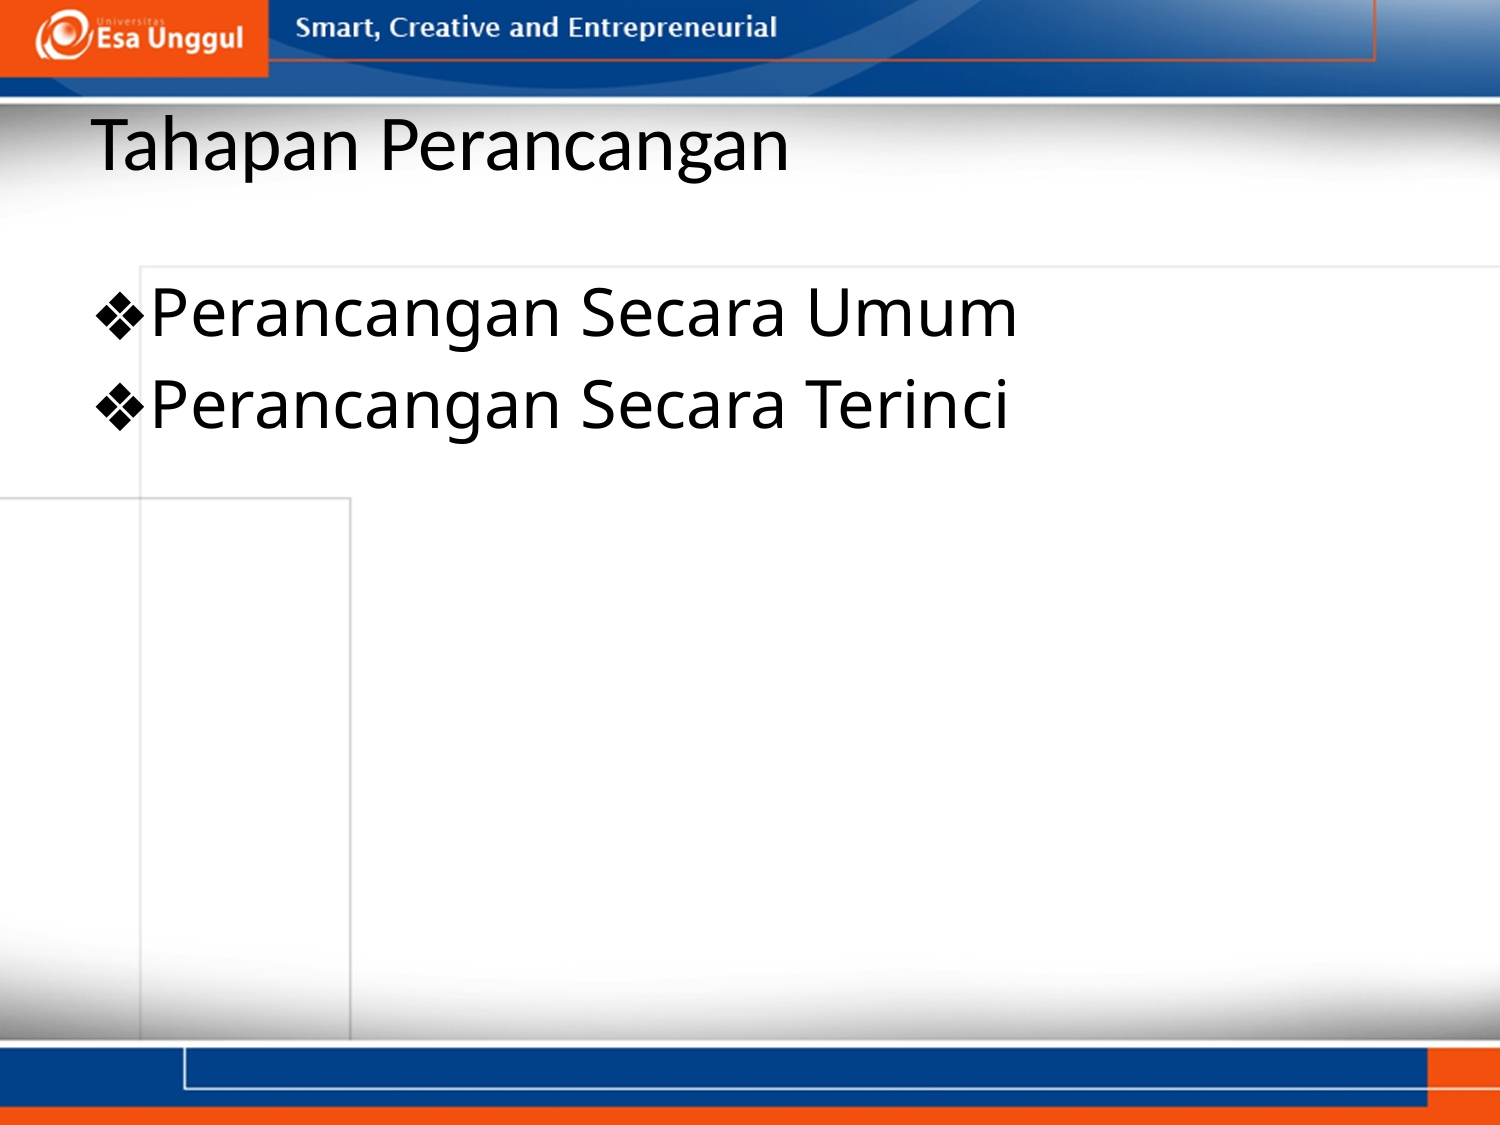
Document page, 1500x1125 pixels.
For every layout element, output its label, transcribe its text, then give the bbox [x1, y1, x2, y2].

picture [0, 0, 1500, 1125]
list Perancangan Secara Umum Perancangan Secara Terinci [75, 262, 1425, 1005]
title Tahapan Perancangan [75, 45, 1425, 233]
